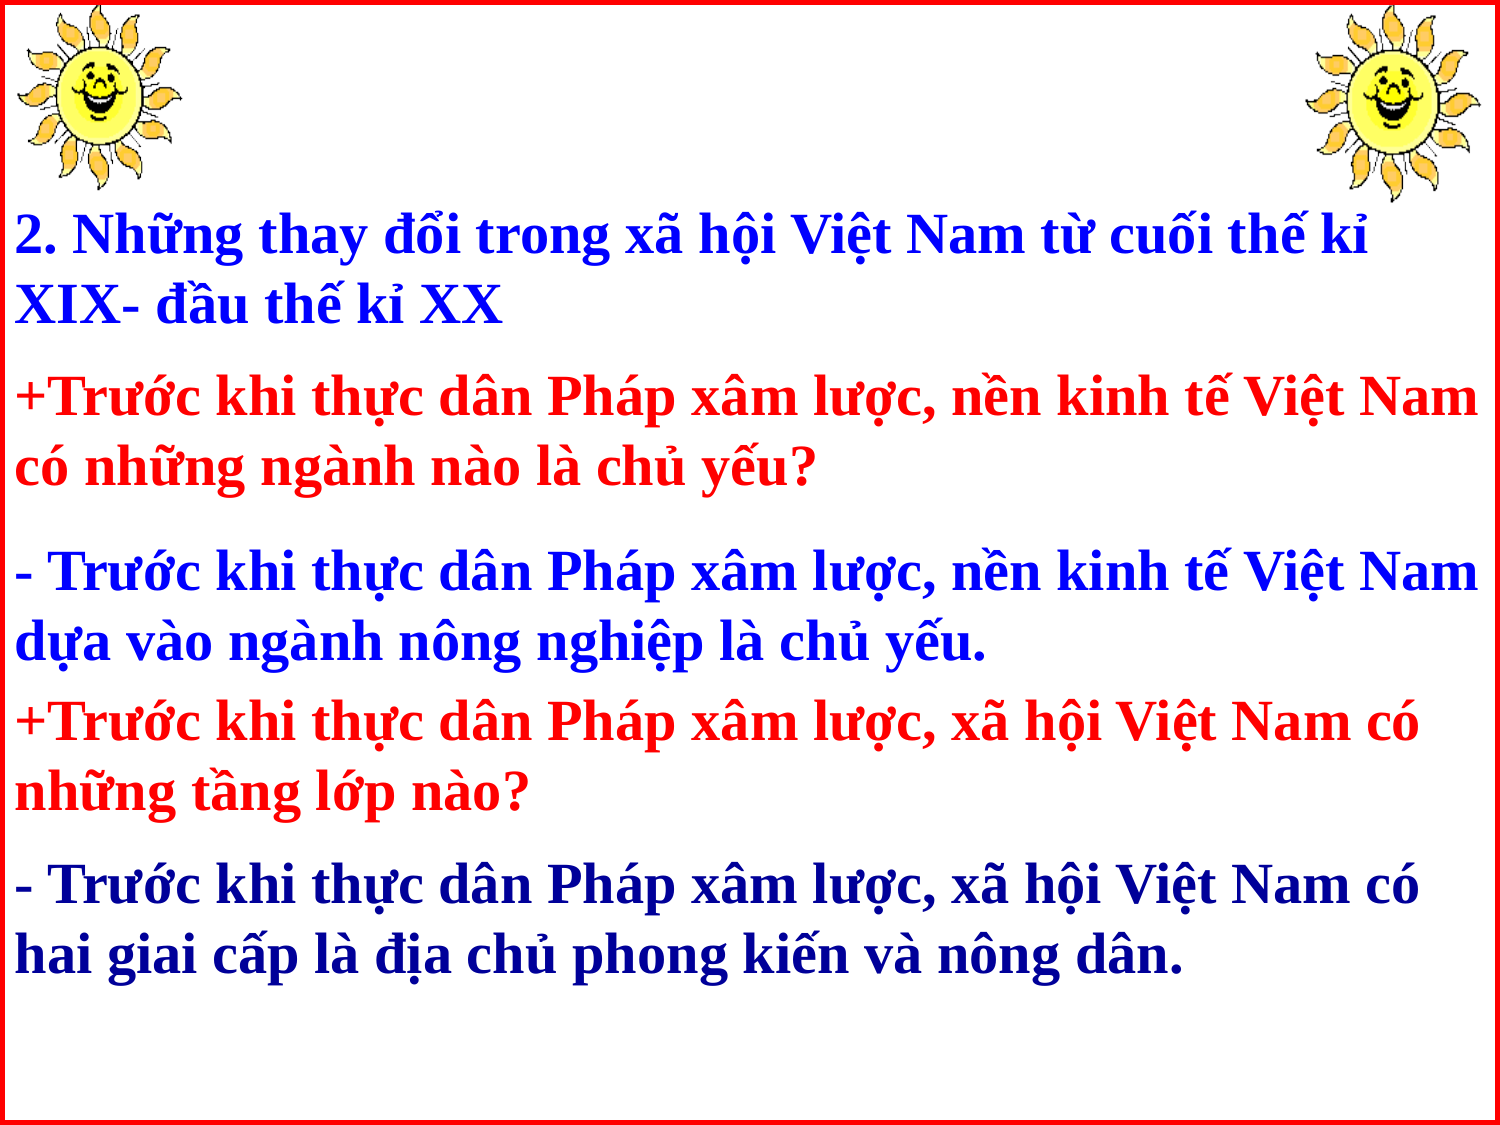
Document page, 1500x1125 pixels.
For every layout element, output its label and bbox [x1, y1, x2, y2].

picture [0, 0, 201, 201]
text_box [0, 0, 1500, 1125]
picture [1287, 0, 1500, 213]
